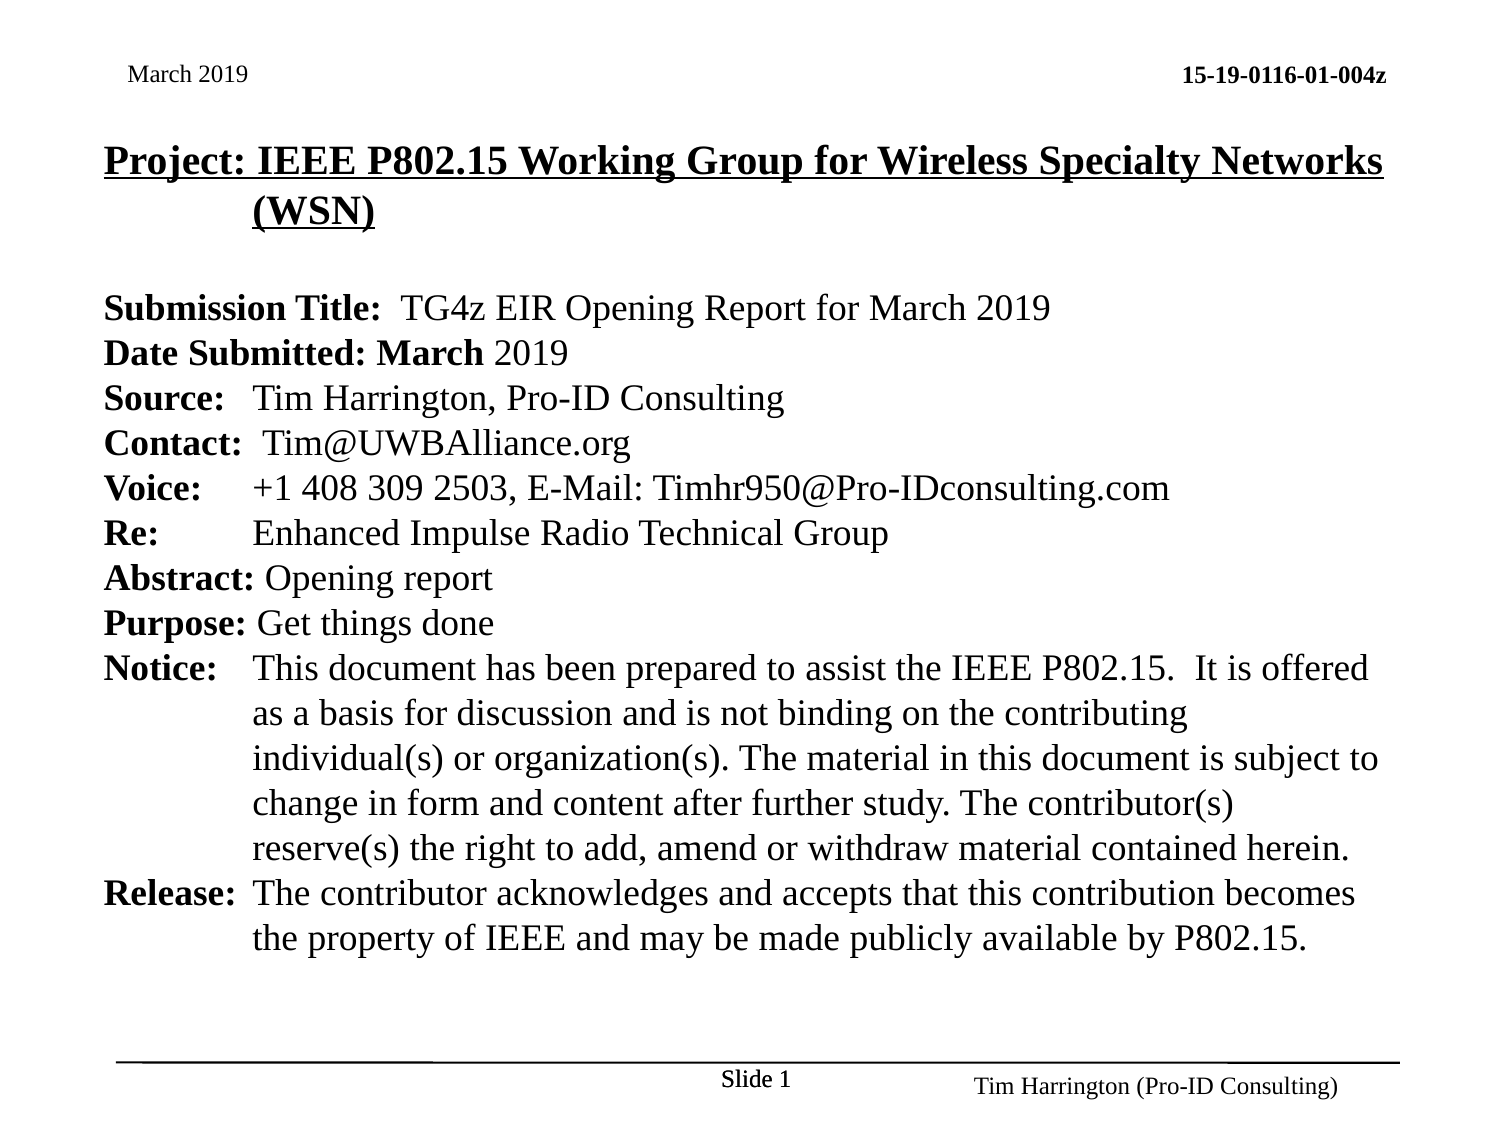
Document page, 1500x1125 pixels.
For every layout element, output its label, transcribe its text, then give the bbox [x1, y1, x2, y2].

text_box Slide 1 [675, 1062, 838, 1093]
text_box Project: IEEE P802.15 Working Group for Wireless Specialty Networks (WSN) Submission Title: TG4z EIR Opening Report for March 2019 Date Submitted: March 2019 Source: Tim Harrington, Pro-ID Consulting Contact: Tim@UWBAlliance.org Voice: +1 408 309 2503, E-Mail: Timhr950@Pro-IDconsulting.com Re: Enhanced Impulse Radio Technical Group Abstract: Opening report Purpose: Get things done Notice: This document has been prepared to assist the IEEE P802.15. It is offered as a basis for discussion and is not binding on the contributing individual(s) or organization(s). The material in this document is subject to change in form and content after further study. The contributor(s) reserve(s) the right to add, amend or withdraw material contained herein. Release: The contributor acknowledges and accepts that this contribution becomes the property of IEEE and may be made publicly available by P802.15. [87, 125, 1400, 1011]
